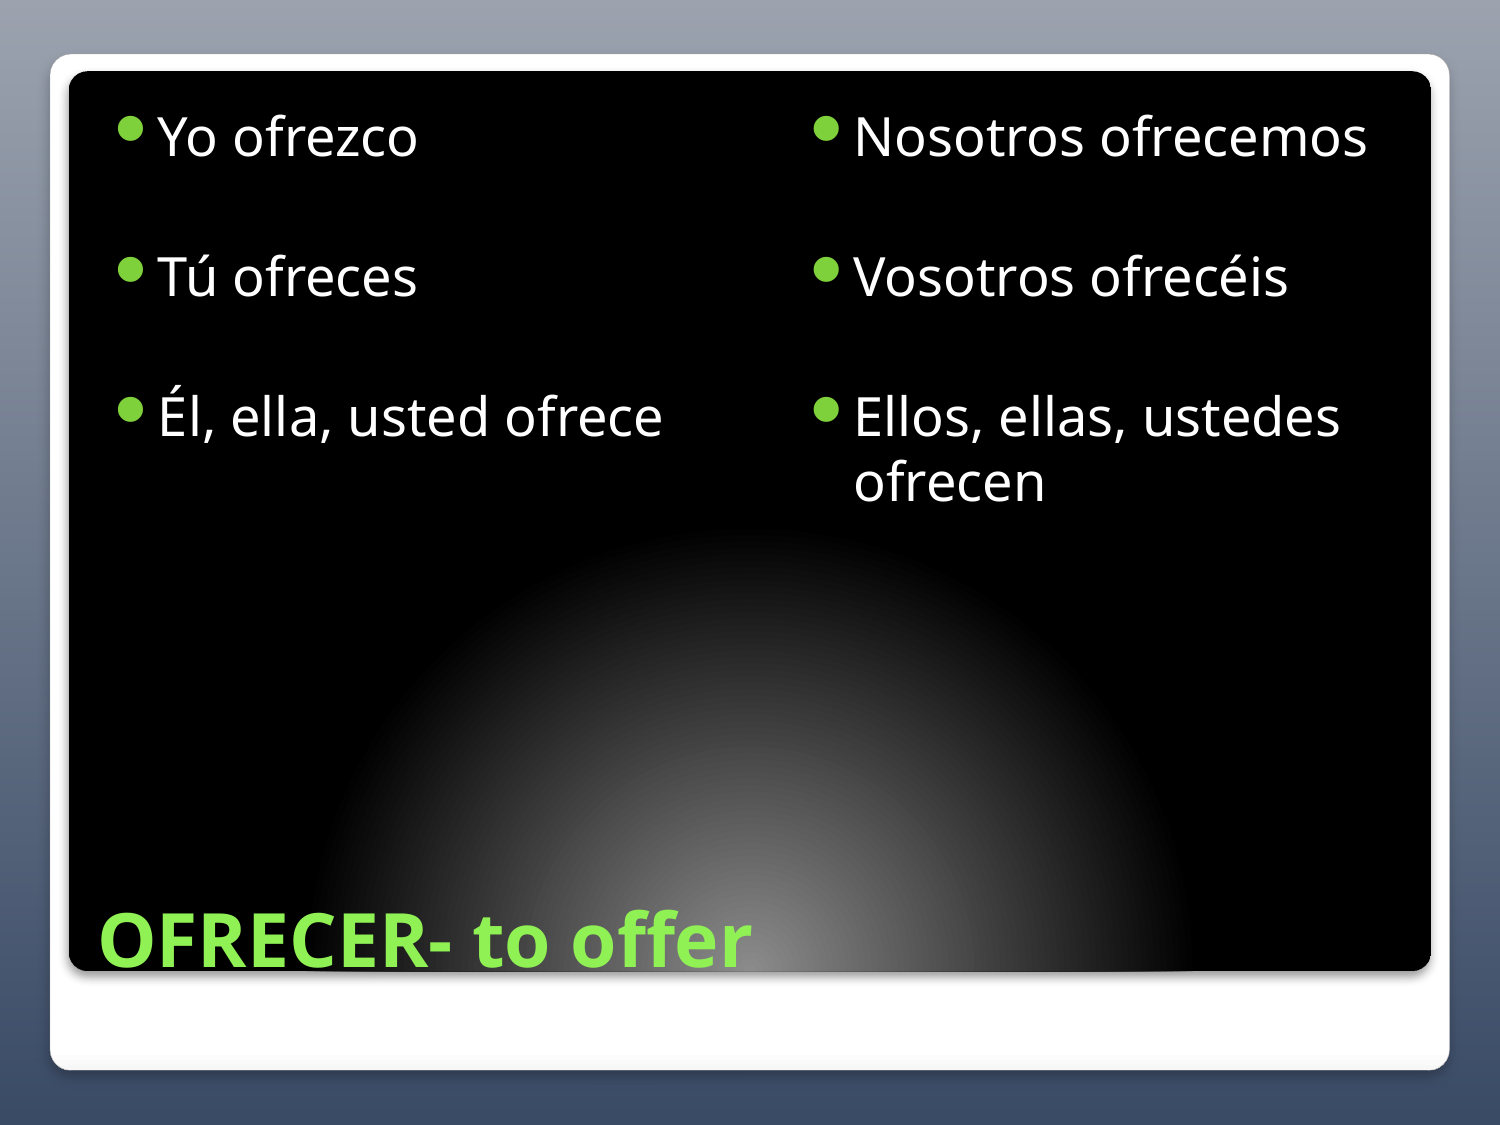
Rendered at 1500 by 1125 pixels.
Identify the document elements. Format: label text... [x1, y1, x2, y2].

list Yo ofrezco Tú ofreces Él, ella, usted ofrece [84, 86, 730, 807]
list Nosotros ofrecemos Vosotros ofrecéis Ellos, ellas, ustedes ofrecen [780, 86, 1426, 807]
title OFRECER- to offer [82, 817, 1425, 991]
